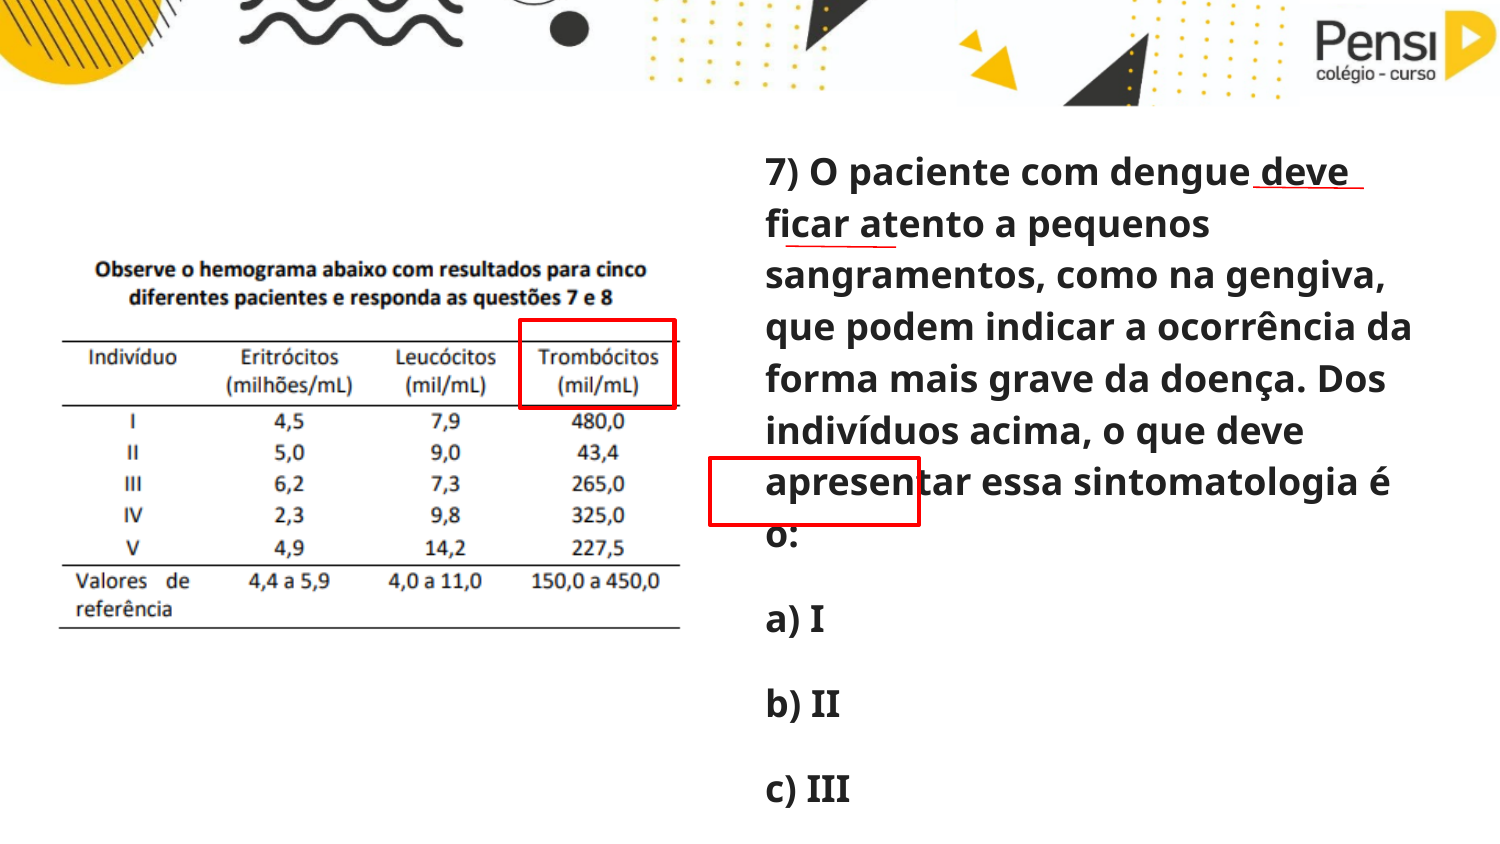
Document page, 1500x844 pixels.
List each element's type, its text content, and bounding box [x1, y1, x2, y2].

text_box 7) O paciente com dengue deve ficar atento a pequenos sangramentos, como na gengiva, que podem indicar a ocorrência da forma mais grave da doença. Dos indivíduos acima, o que deve apresentar essa sintomatologia é o: a) I b) II c) III d) IV e) V. [749, 126, 1450, 408]
picture [42, 246, 710, 640]
picture [0, 0, 1500, 109]
text_box [713, 456, 921, 527]
